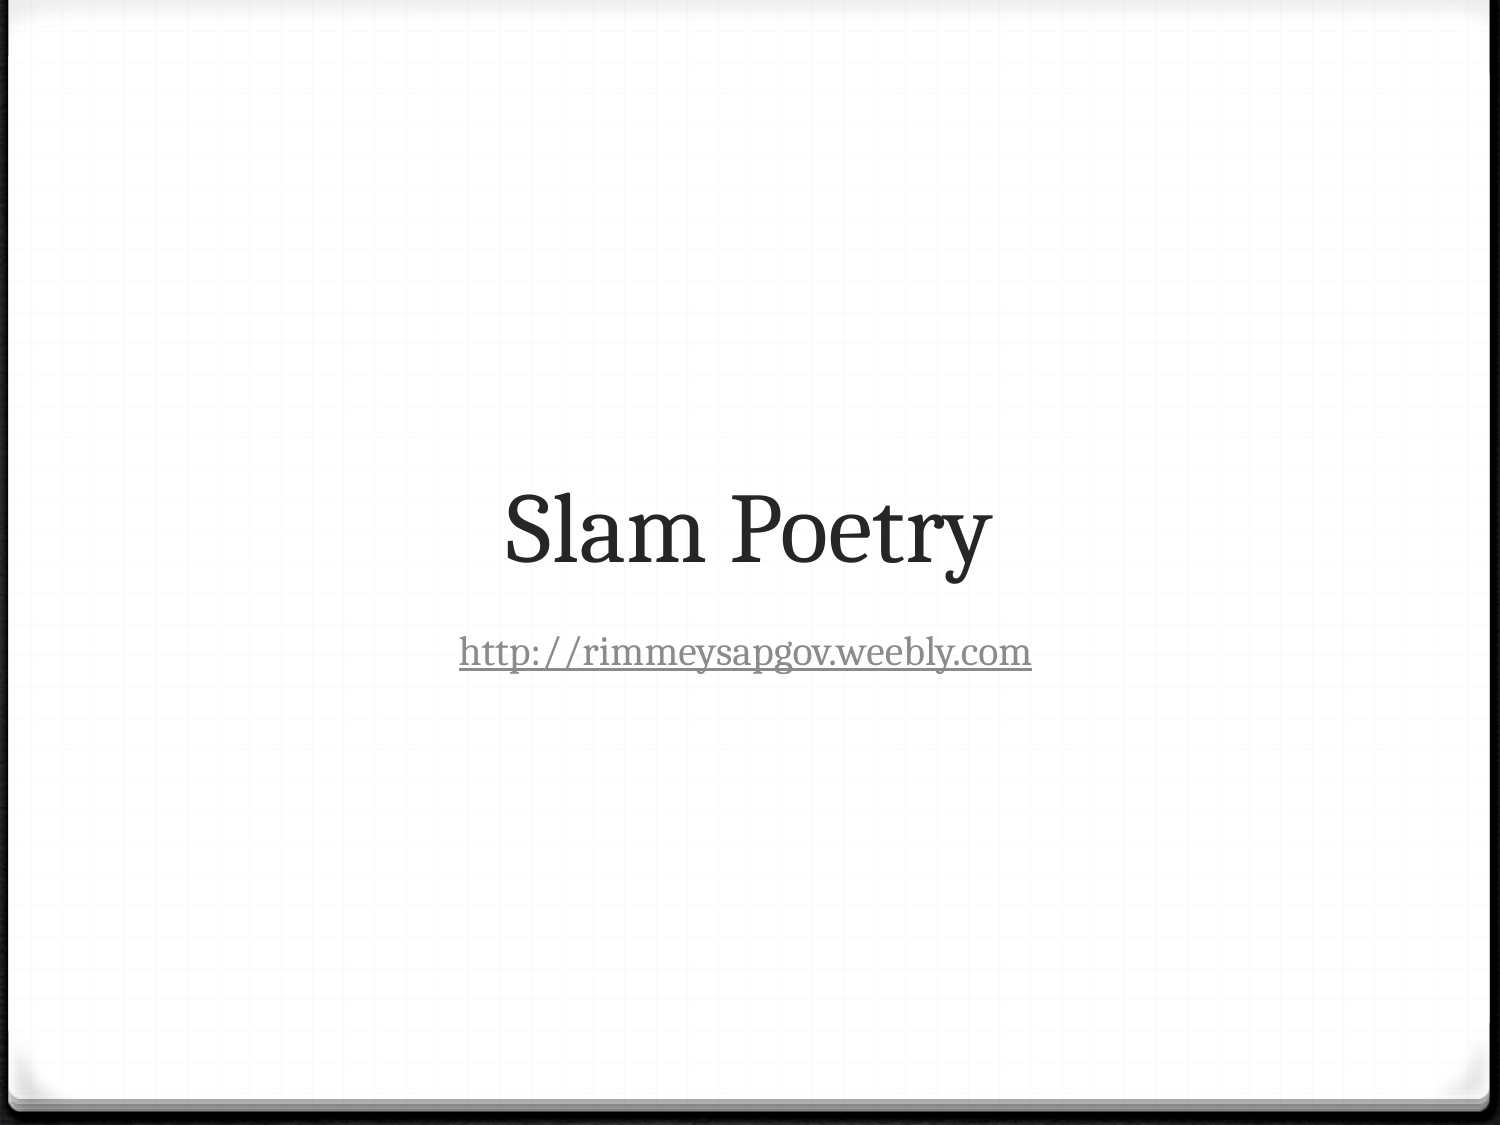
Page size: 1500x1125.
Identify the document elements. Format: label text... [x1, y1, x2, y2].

list http://rimmeysapgov.weebly.com [137, 615, 1363, 862]
picture [0, 0, 1500, 1125]
title Slam Poetry [90, 245, 1410, 590]
